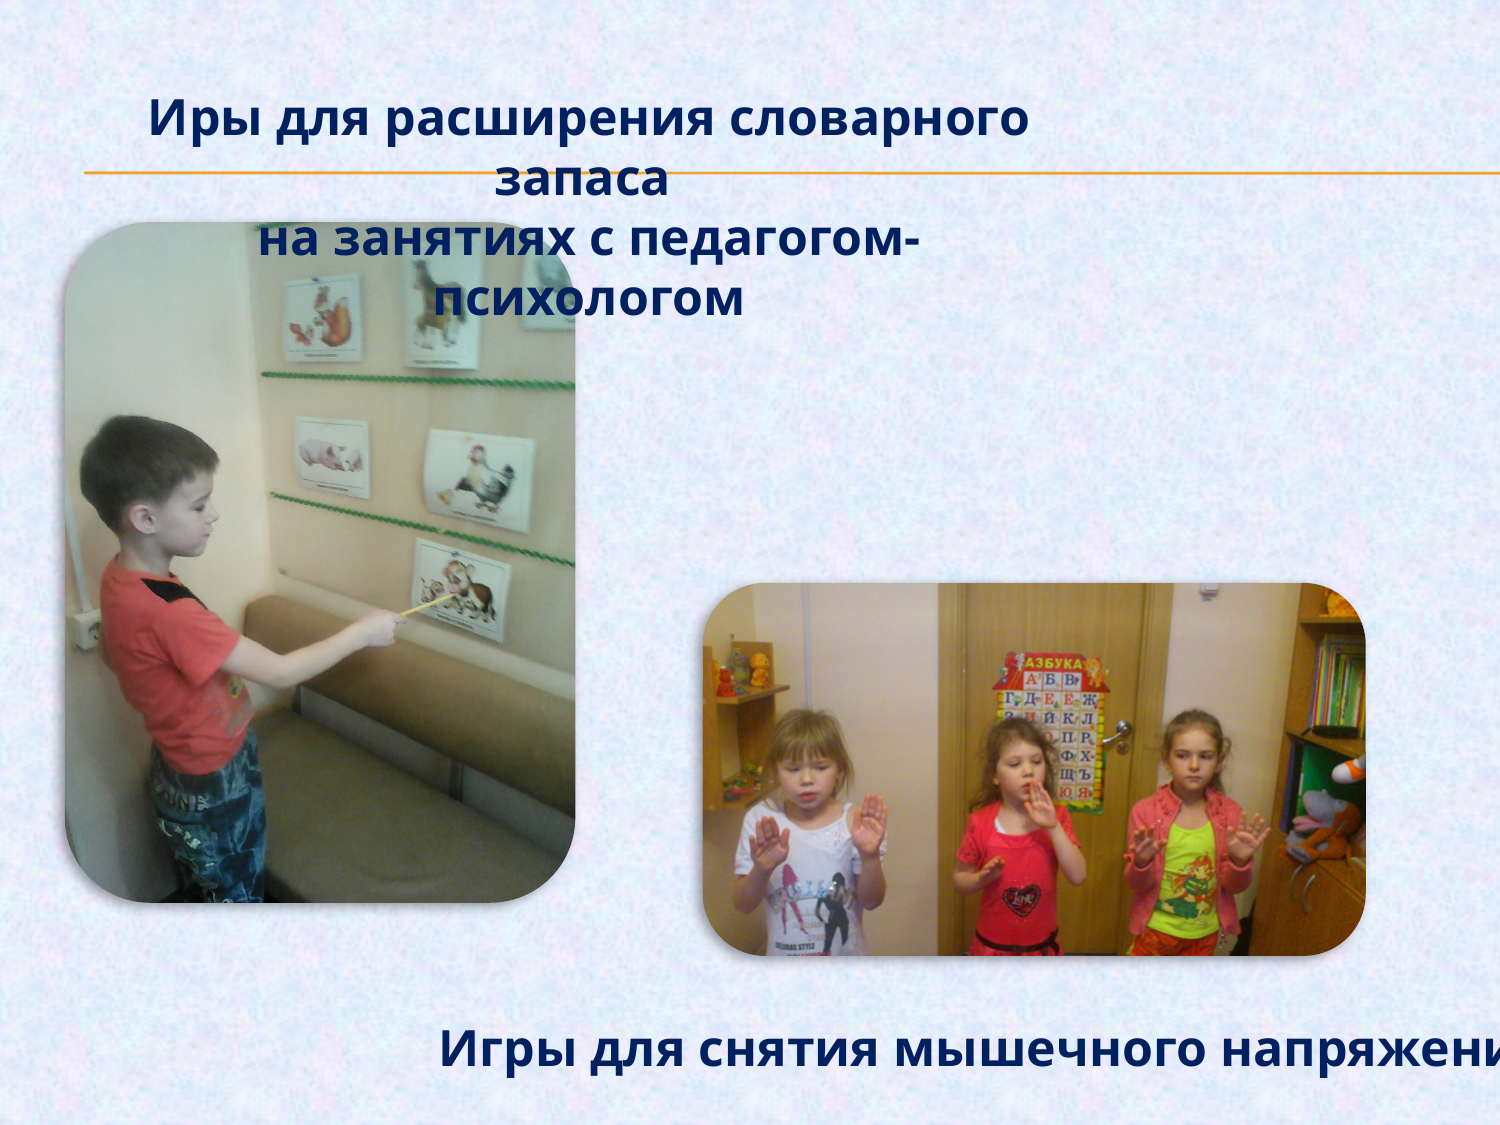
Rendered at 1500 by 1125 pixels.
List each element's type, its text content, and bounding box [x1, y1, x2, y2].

picture [64, 221, 576, 904]
picture [702, 582, 1367, 957]
text_box Иры для расширения словарного запаса на занятиях с педагогом-психологом [118, 78, 1061, 333]
text_box Игры для снятия мышечного напряжения [423, 1008, 1500, 1084]
